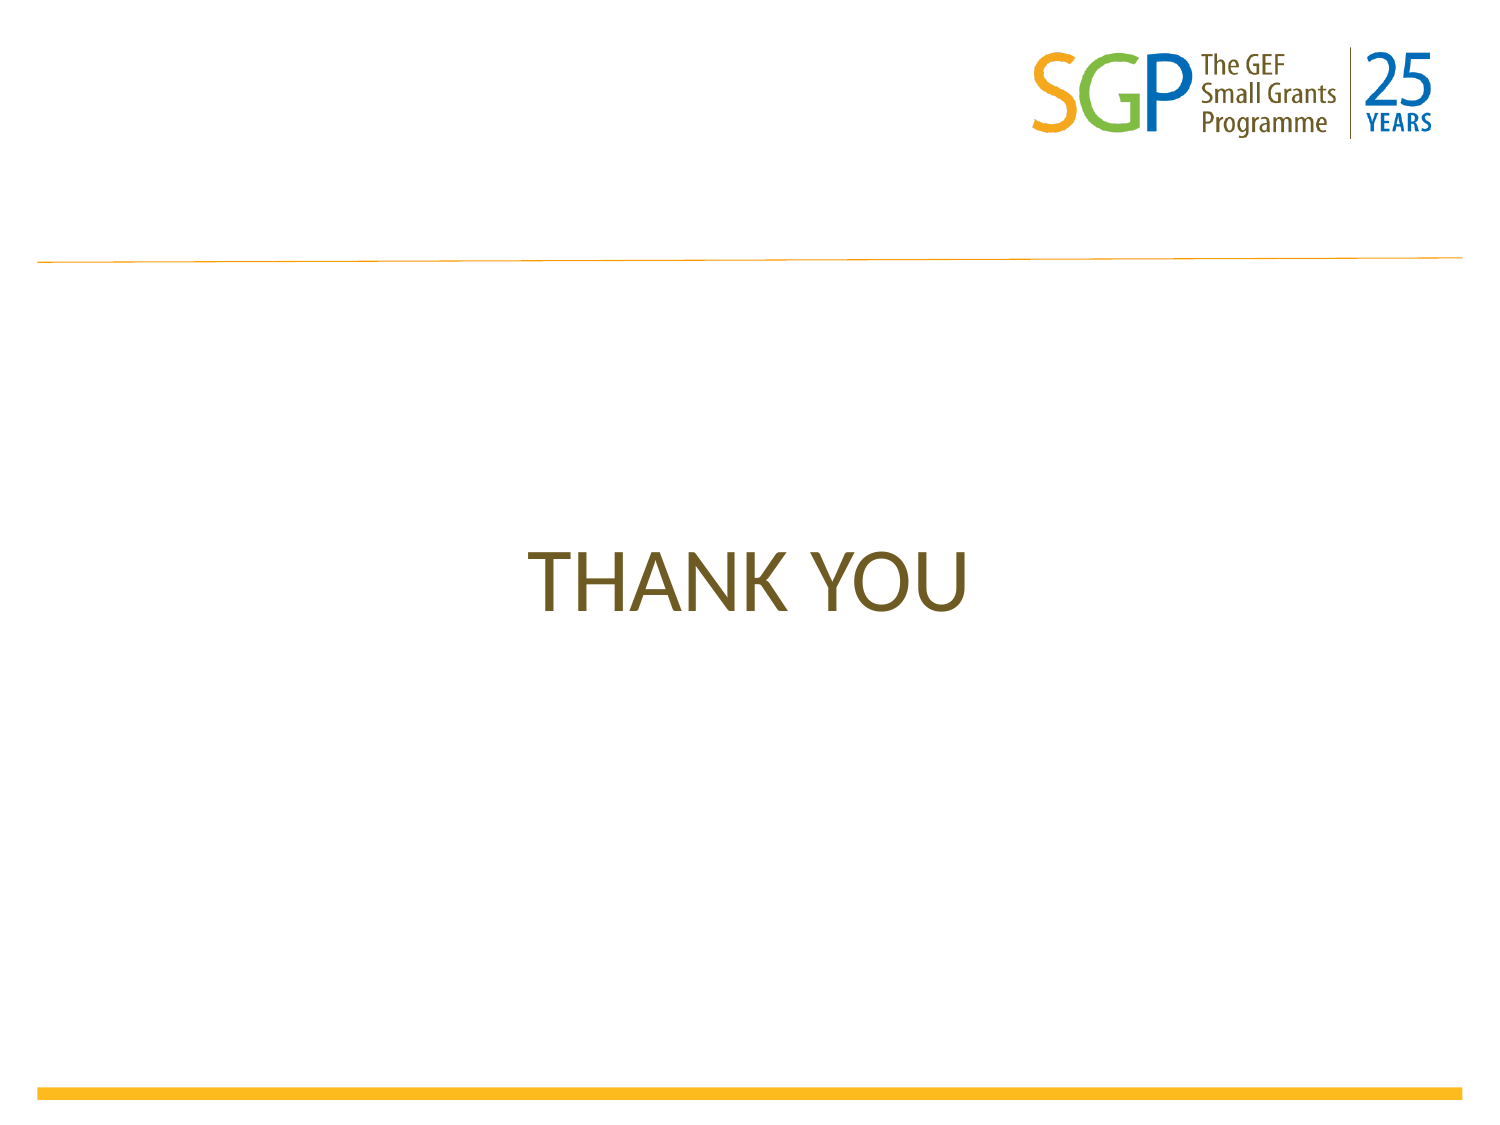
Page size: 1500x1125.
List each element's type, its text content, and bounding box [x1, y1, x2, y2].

list THANK YOU [0, 525, 1500, 650]
